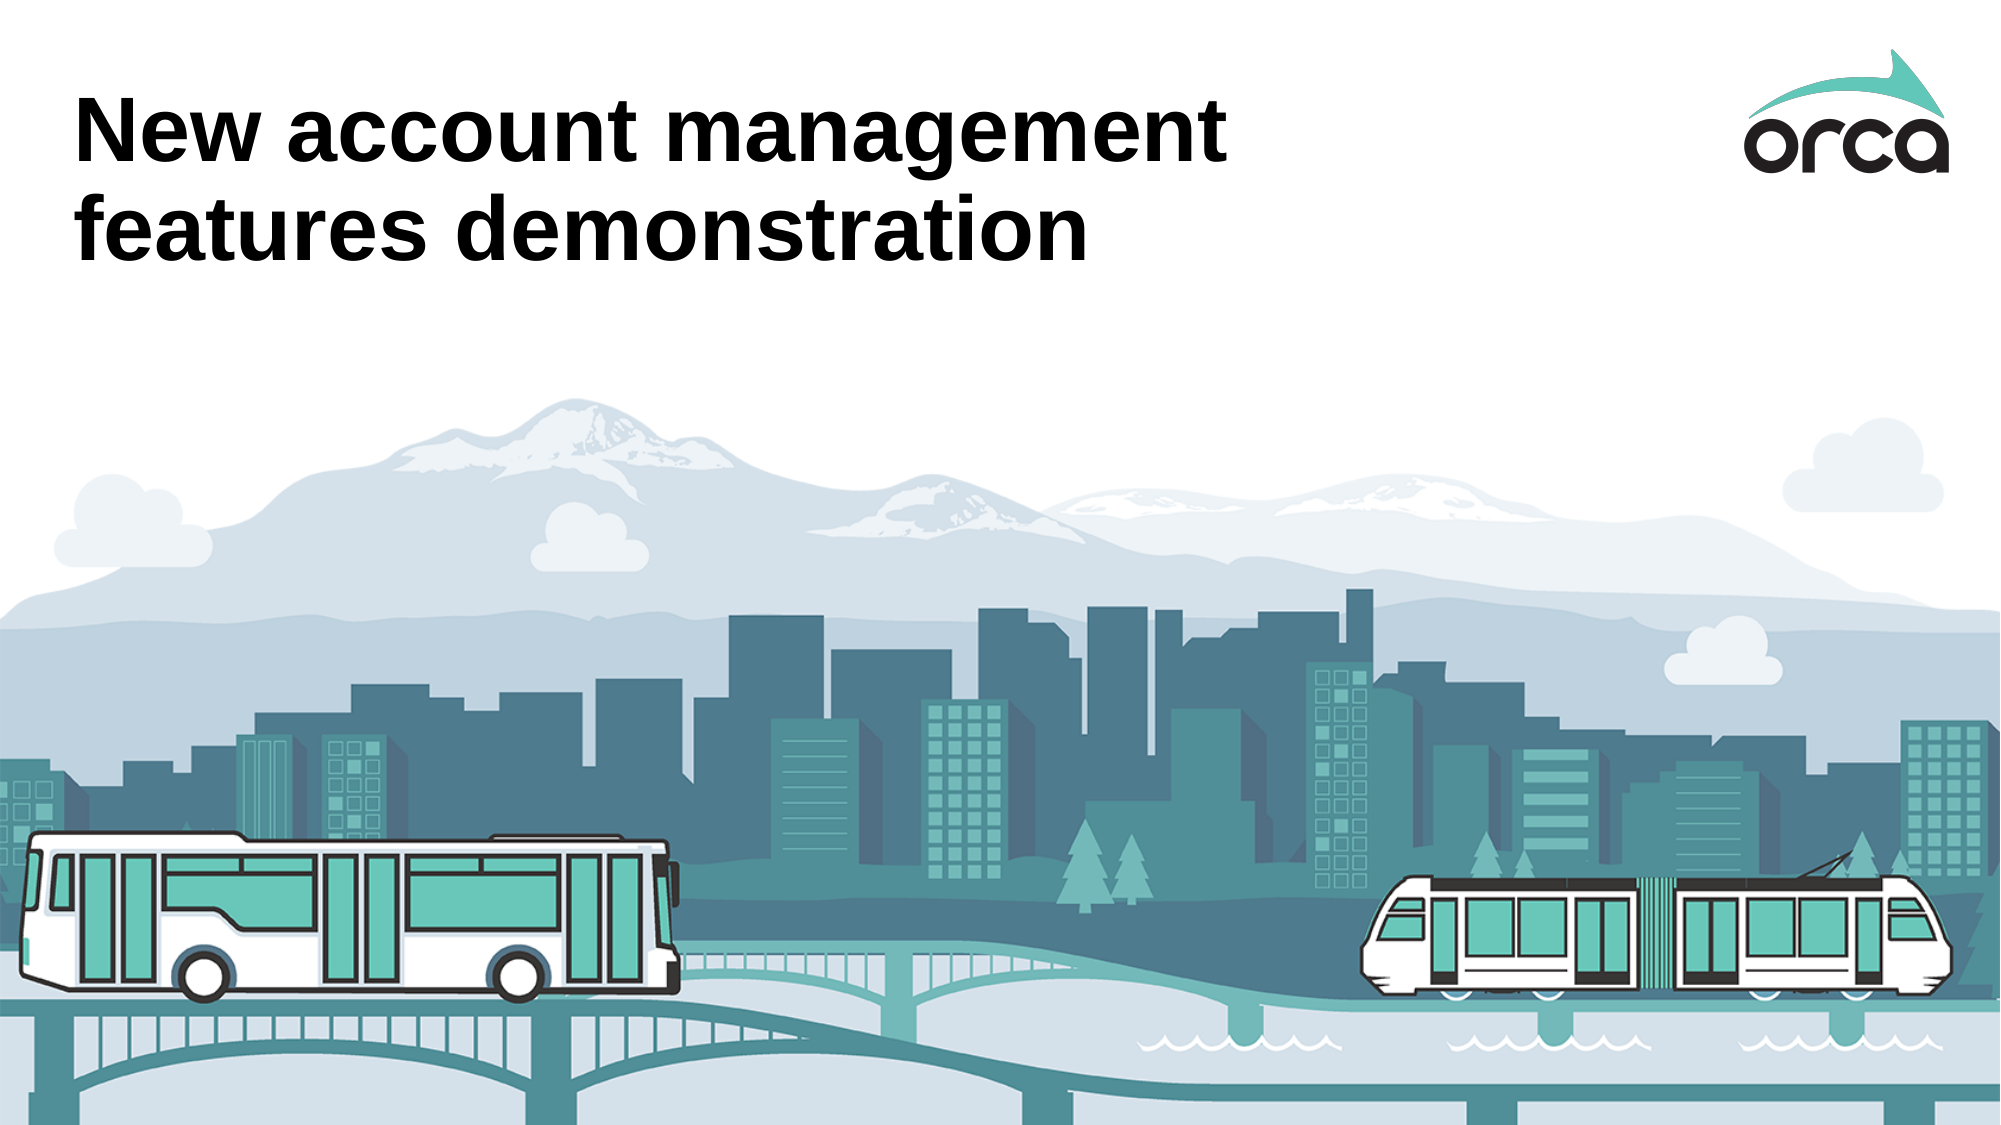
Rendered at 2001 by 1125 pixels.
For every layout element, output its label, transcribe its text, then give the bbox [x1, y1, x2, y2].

title New account management features demonstration [58, 74, 1905, 204]
picture [1741, 41, 1952, 182]
picture [0, 366, 2000, 1125]
